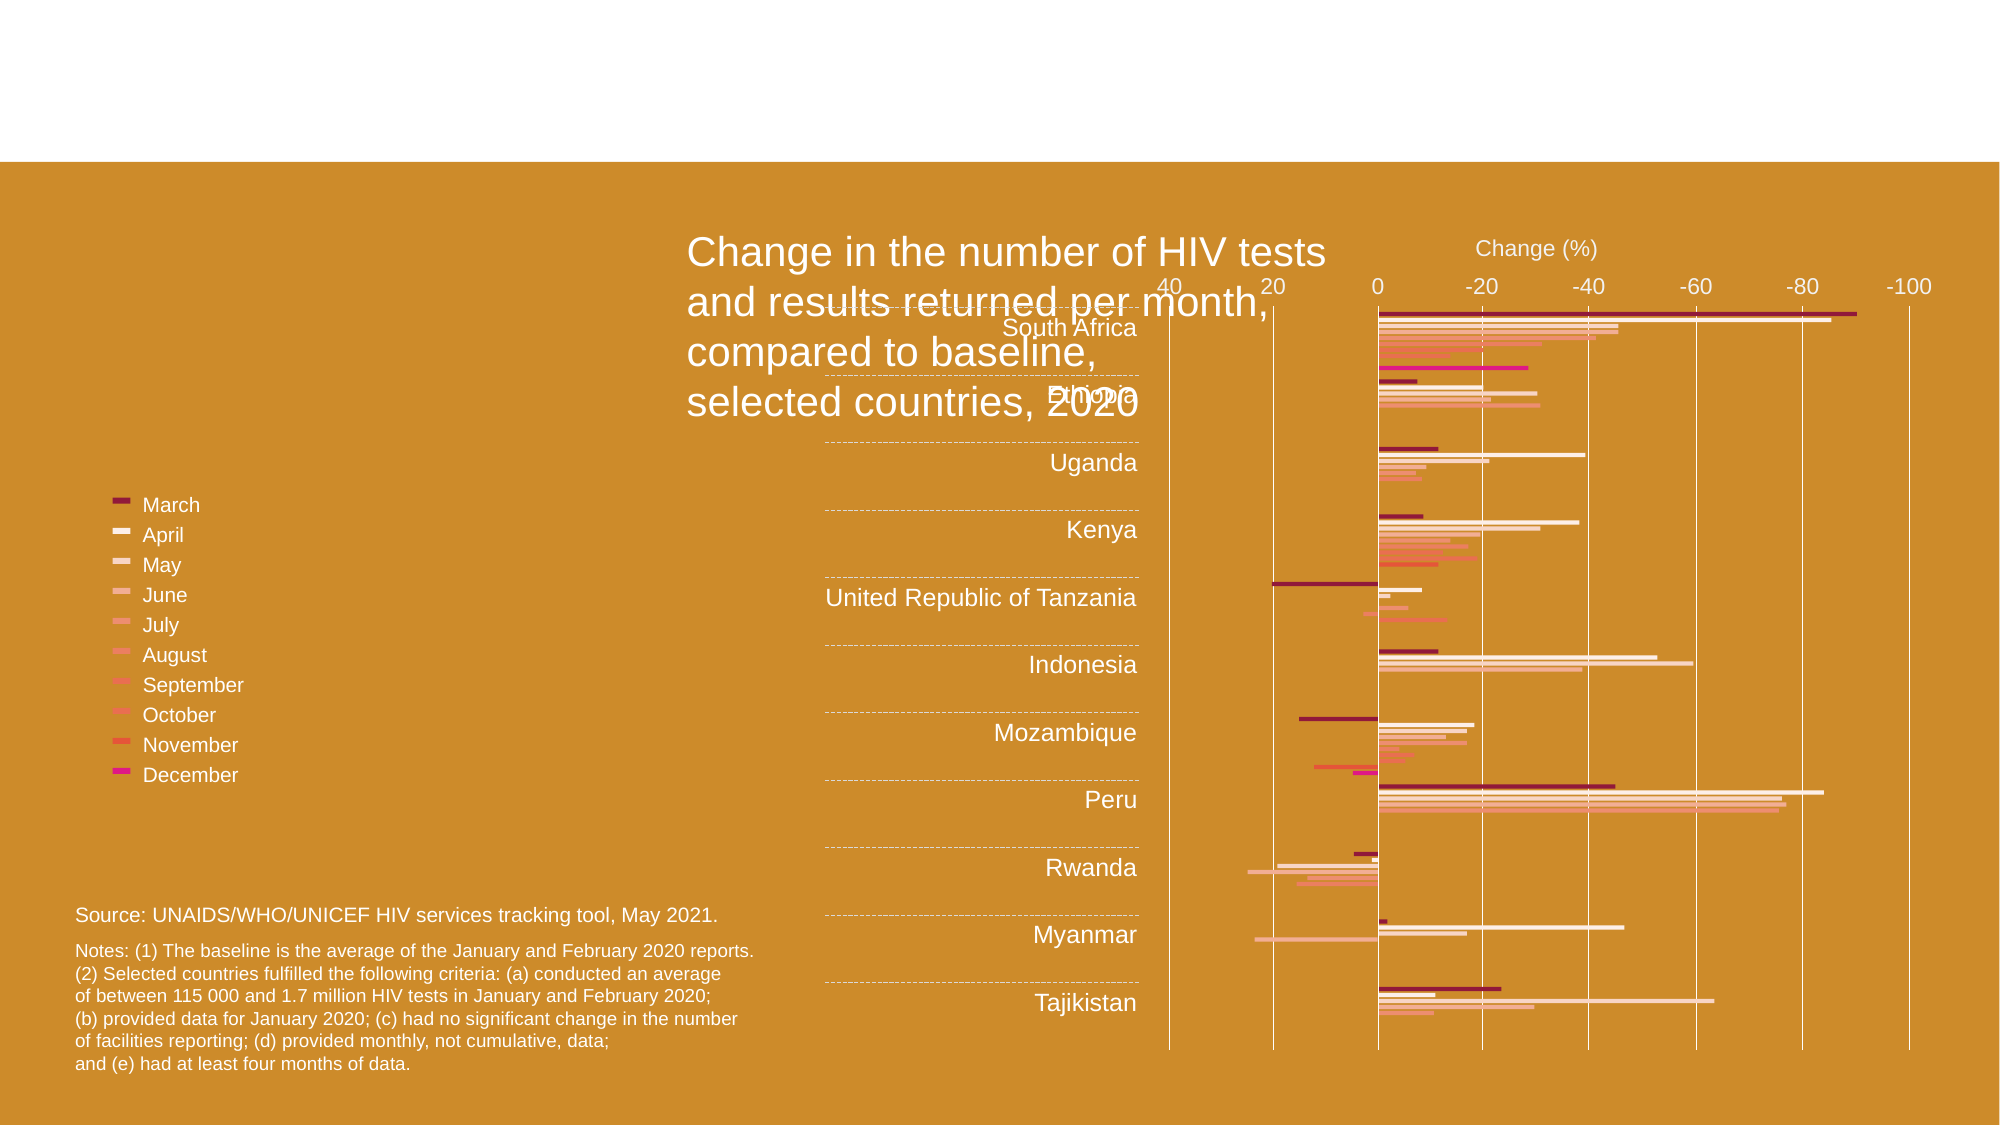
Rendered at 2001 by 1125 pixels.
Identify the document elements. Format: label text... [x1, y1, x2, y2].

text_box [0, 161, 2000, 1125]
list Change in the number of HIV tests and results returned per month, compared to baseline, selected countries, 2020 [75, 224, 1950, 1005]
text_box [74, 232, 1936, 1076]
